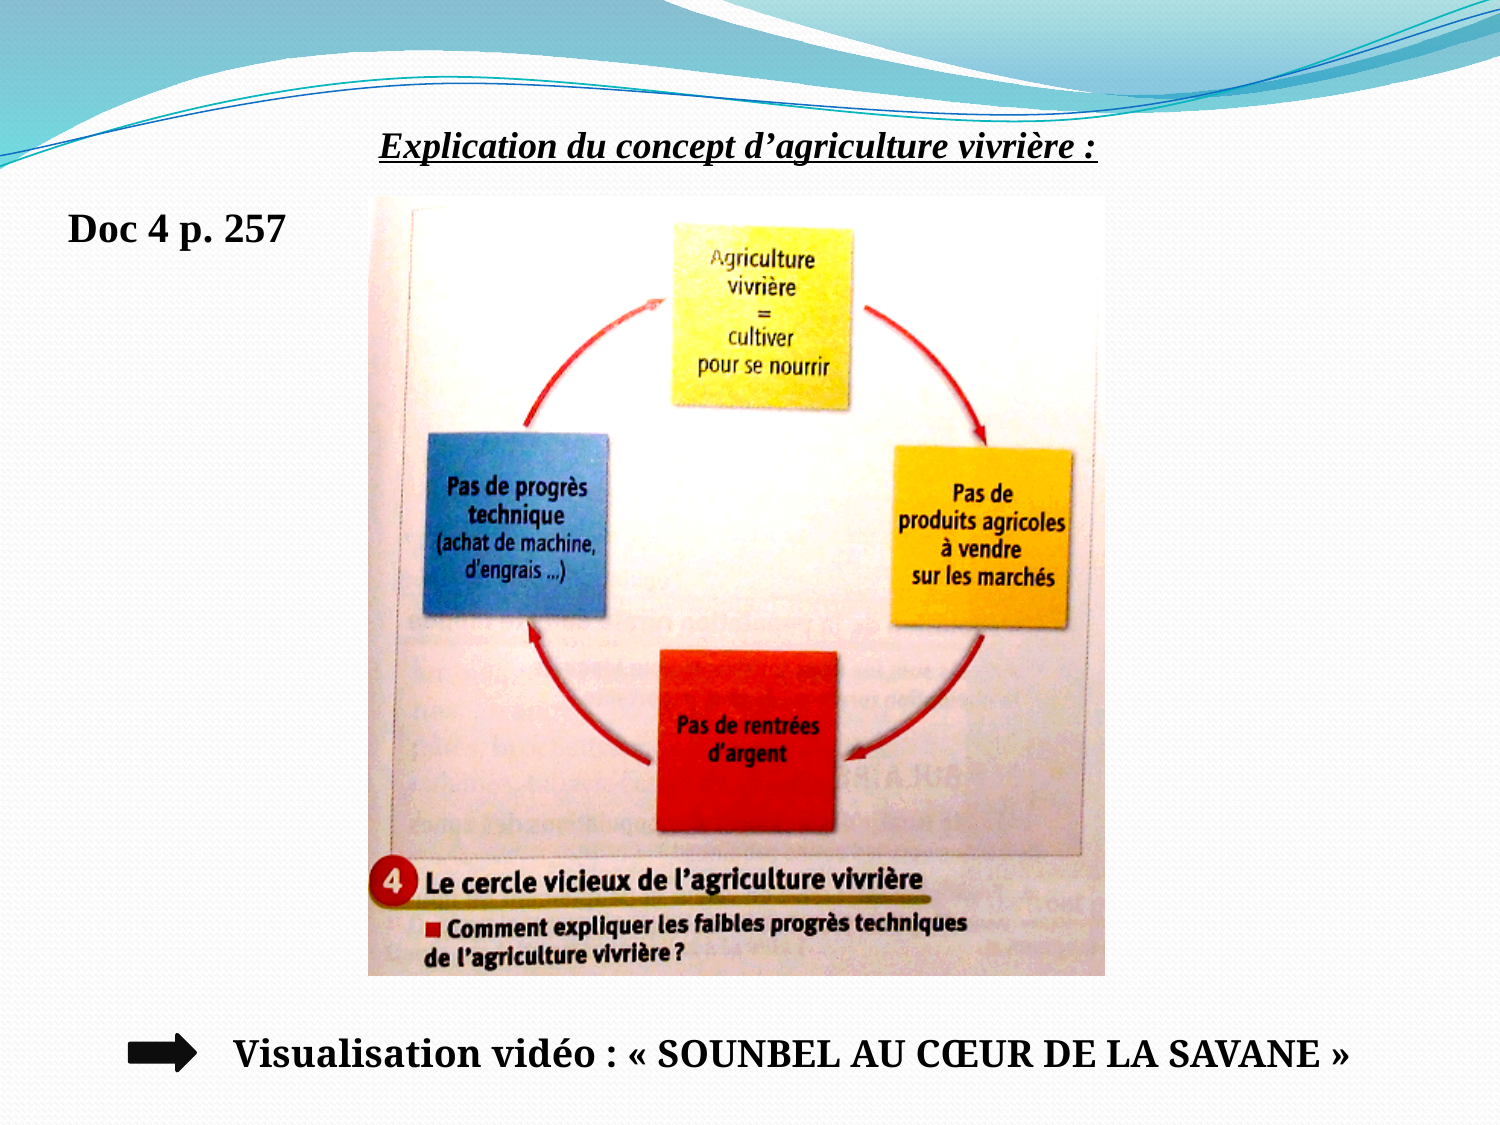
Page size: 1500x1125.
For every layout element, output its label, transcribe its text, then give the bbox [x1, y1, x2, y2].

picture [368, 196, 1105, 977]
text_box Doc 4 p. 257 [53, 193, 420, 258]
text_box [127, 1033, 197, 1073]
text_box Explication du concept d’agriculture vivrière : [17, 113, 1459, 174]
text_box Visualisation vidéo : « SOUNBEL AU CŒUR DE LA SAVANE » [218, 1023, 1500, 1083]
